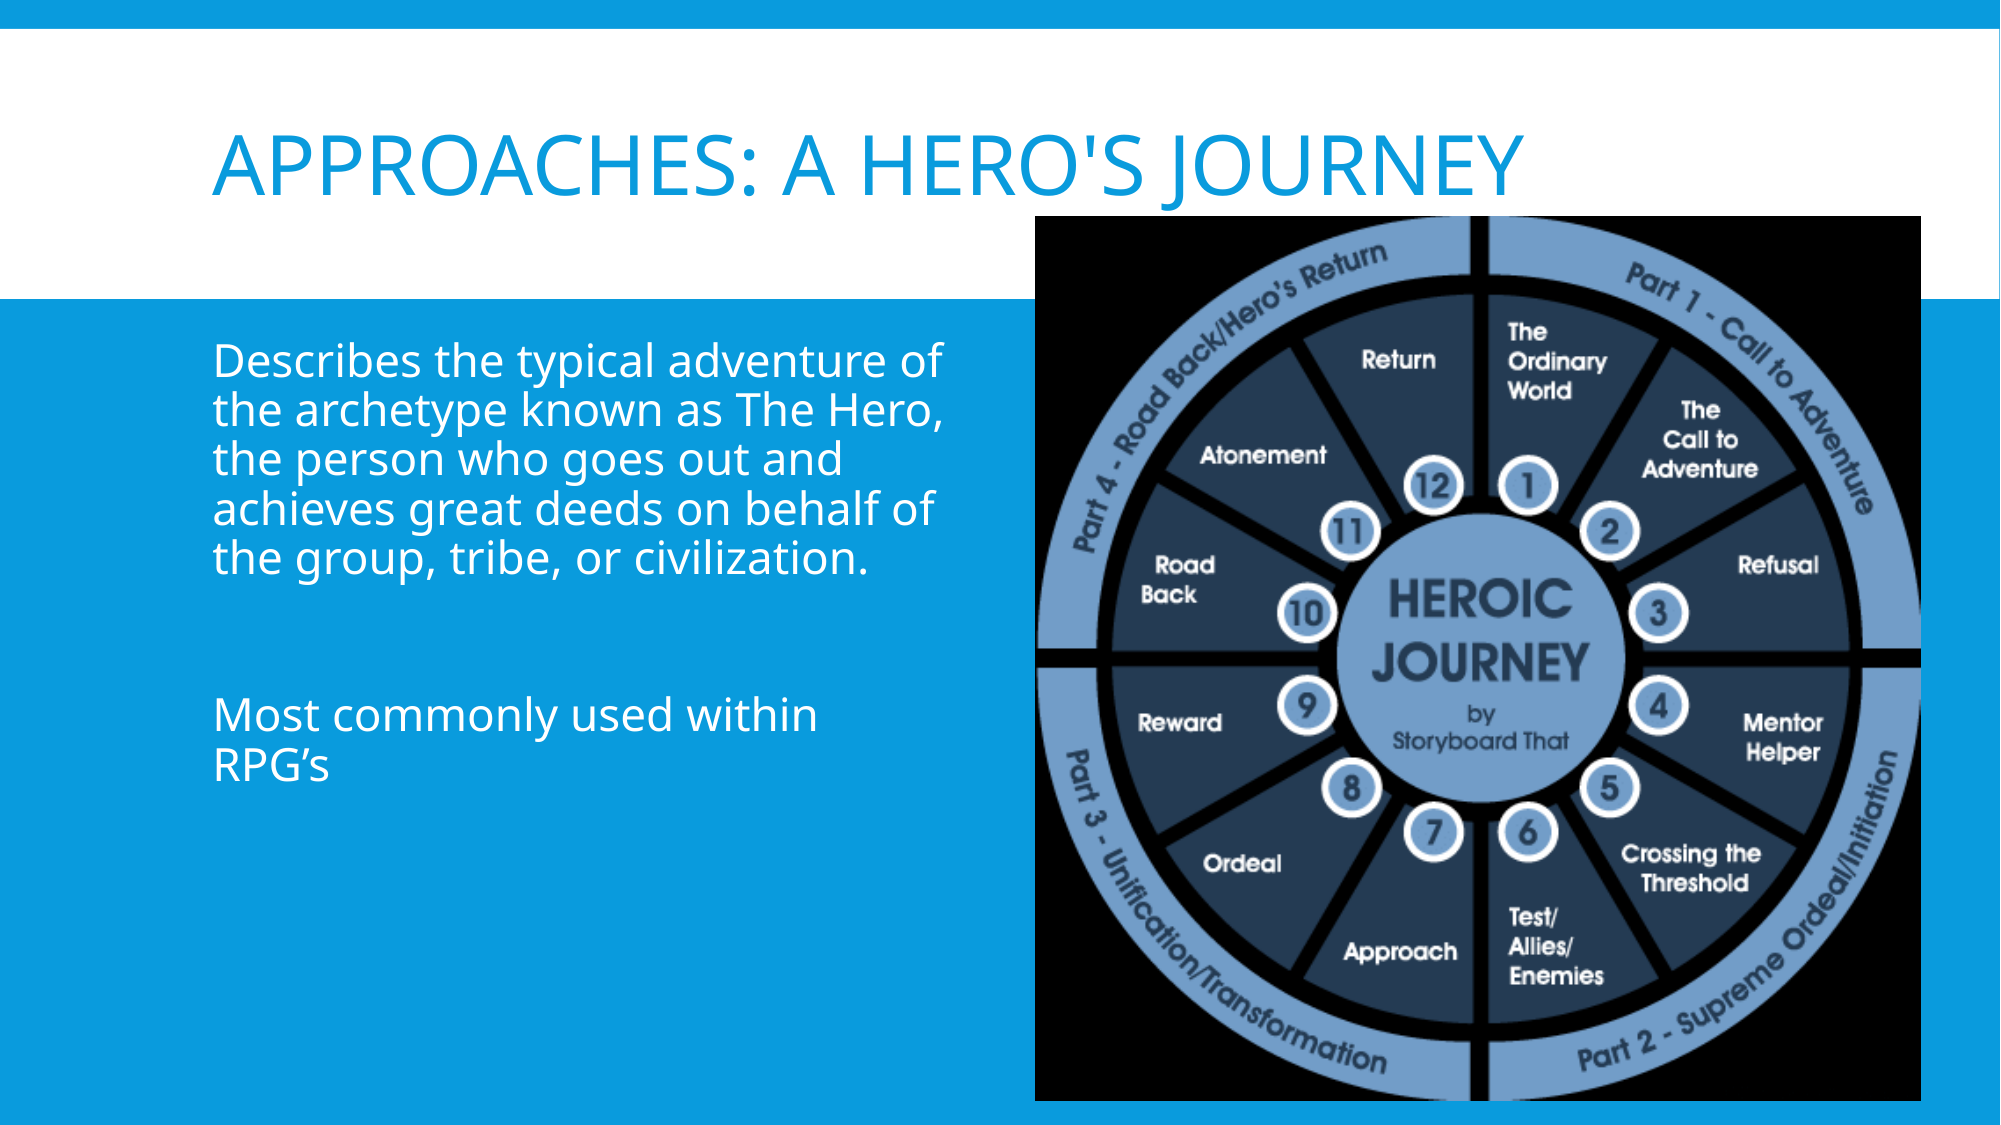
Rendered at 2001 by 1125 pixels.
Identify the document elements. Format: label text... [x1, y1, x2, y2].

title Approaches: A Hero's journey [197, 46, 1803, 295]
picture [1034, 216, 1922, 1100]
list Describes the typical adventure of the archetype known as The Hero, the person who goes out and achieves great deeds on behalf of the group, tribe, or civilization. Most commonly used within RPG’s [197, 329, 963, 1020]
